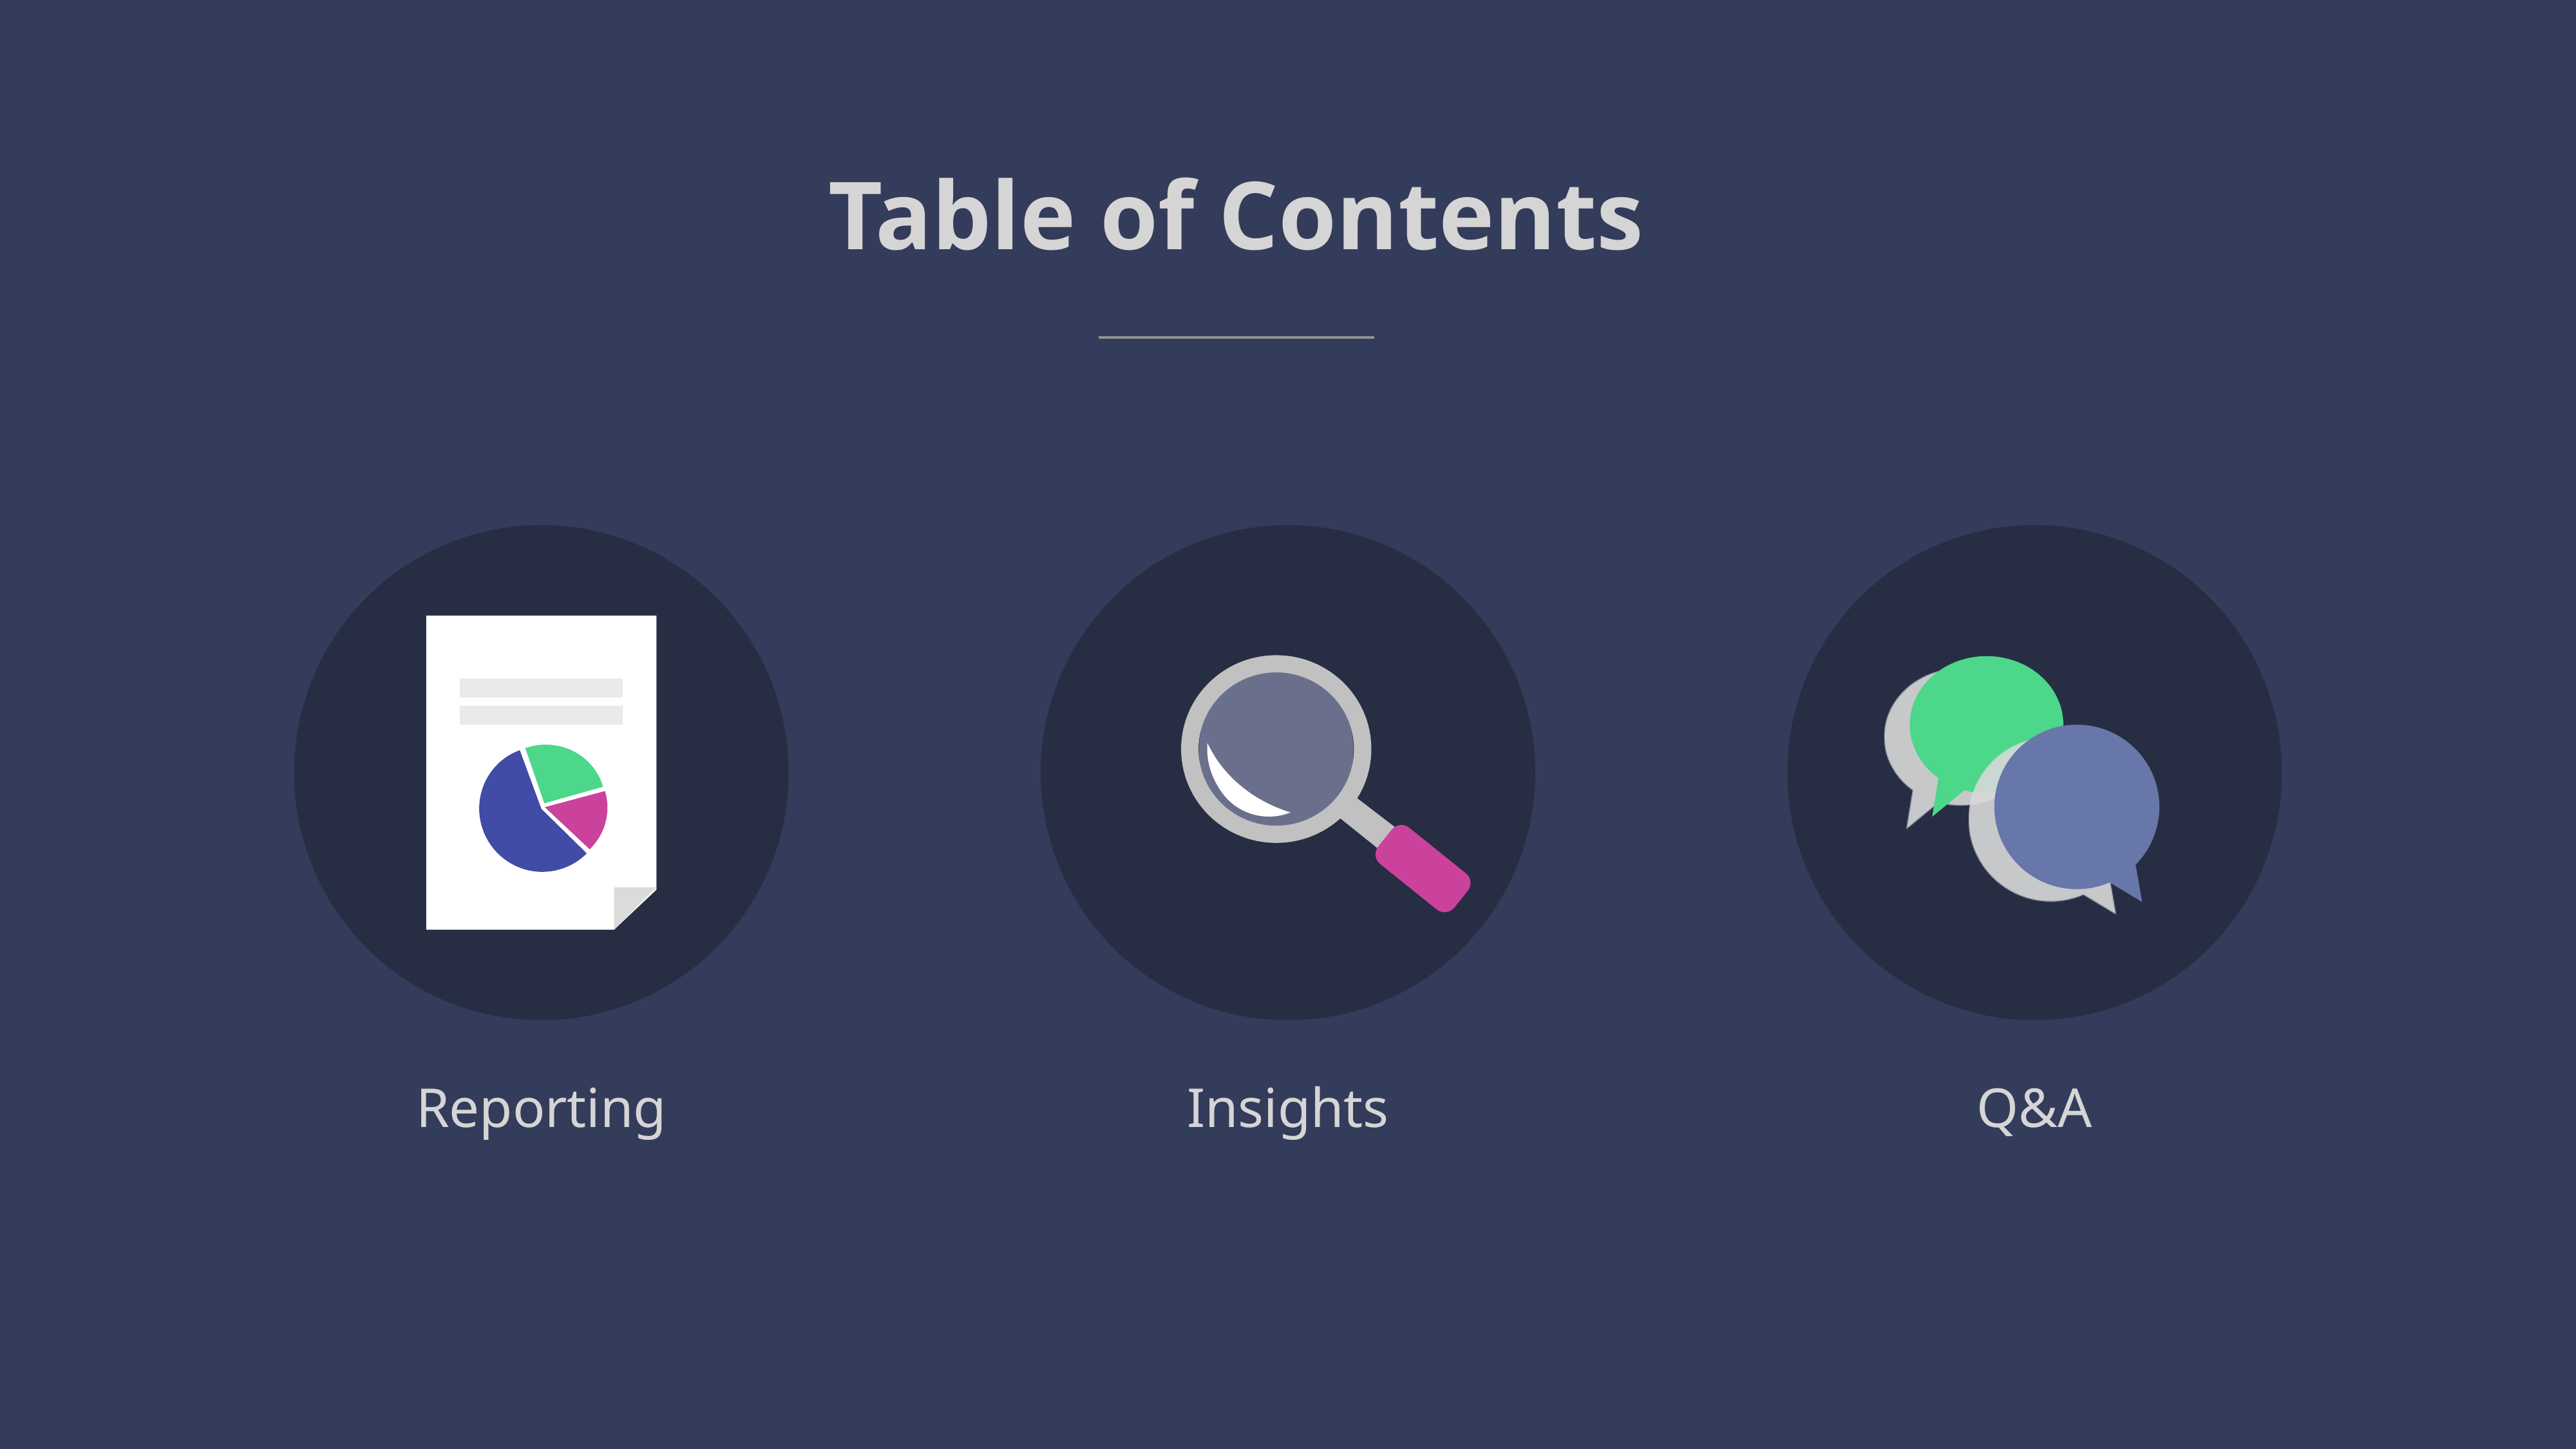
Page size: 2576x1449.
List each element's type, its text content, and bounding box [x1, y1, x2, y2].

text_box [1909, 656, 2160, 889]
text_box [1180, 655, 1476, 918]
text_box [426, 615, 657, 930]
text_box [294, 525, 789, 1021]
text_box [1040, 525, 1535, 1021]
text_box Q&A [1969, 1066, 2100, 1146]
text_box Reporting [408, 1066, 674, 1146]
text_box Table of Contents [821, 147, 1652, 276]
text_box Insights [1179, 1066, 1397, 1146]
text_box [1787, 525, 2282, 1021]
